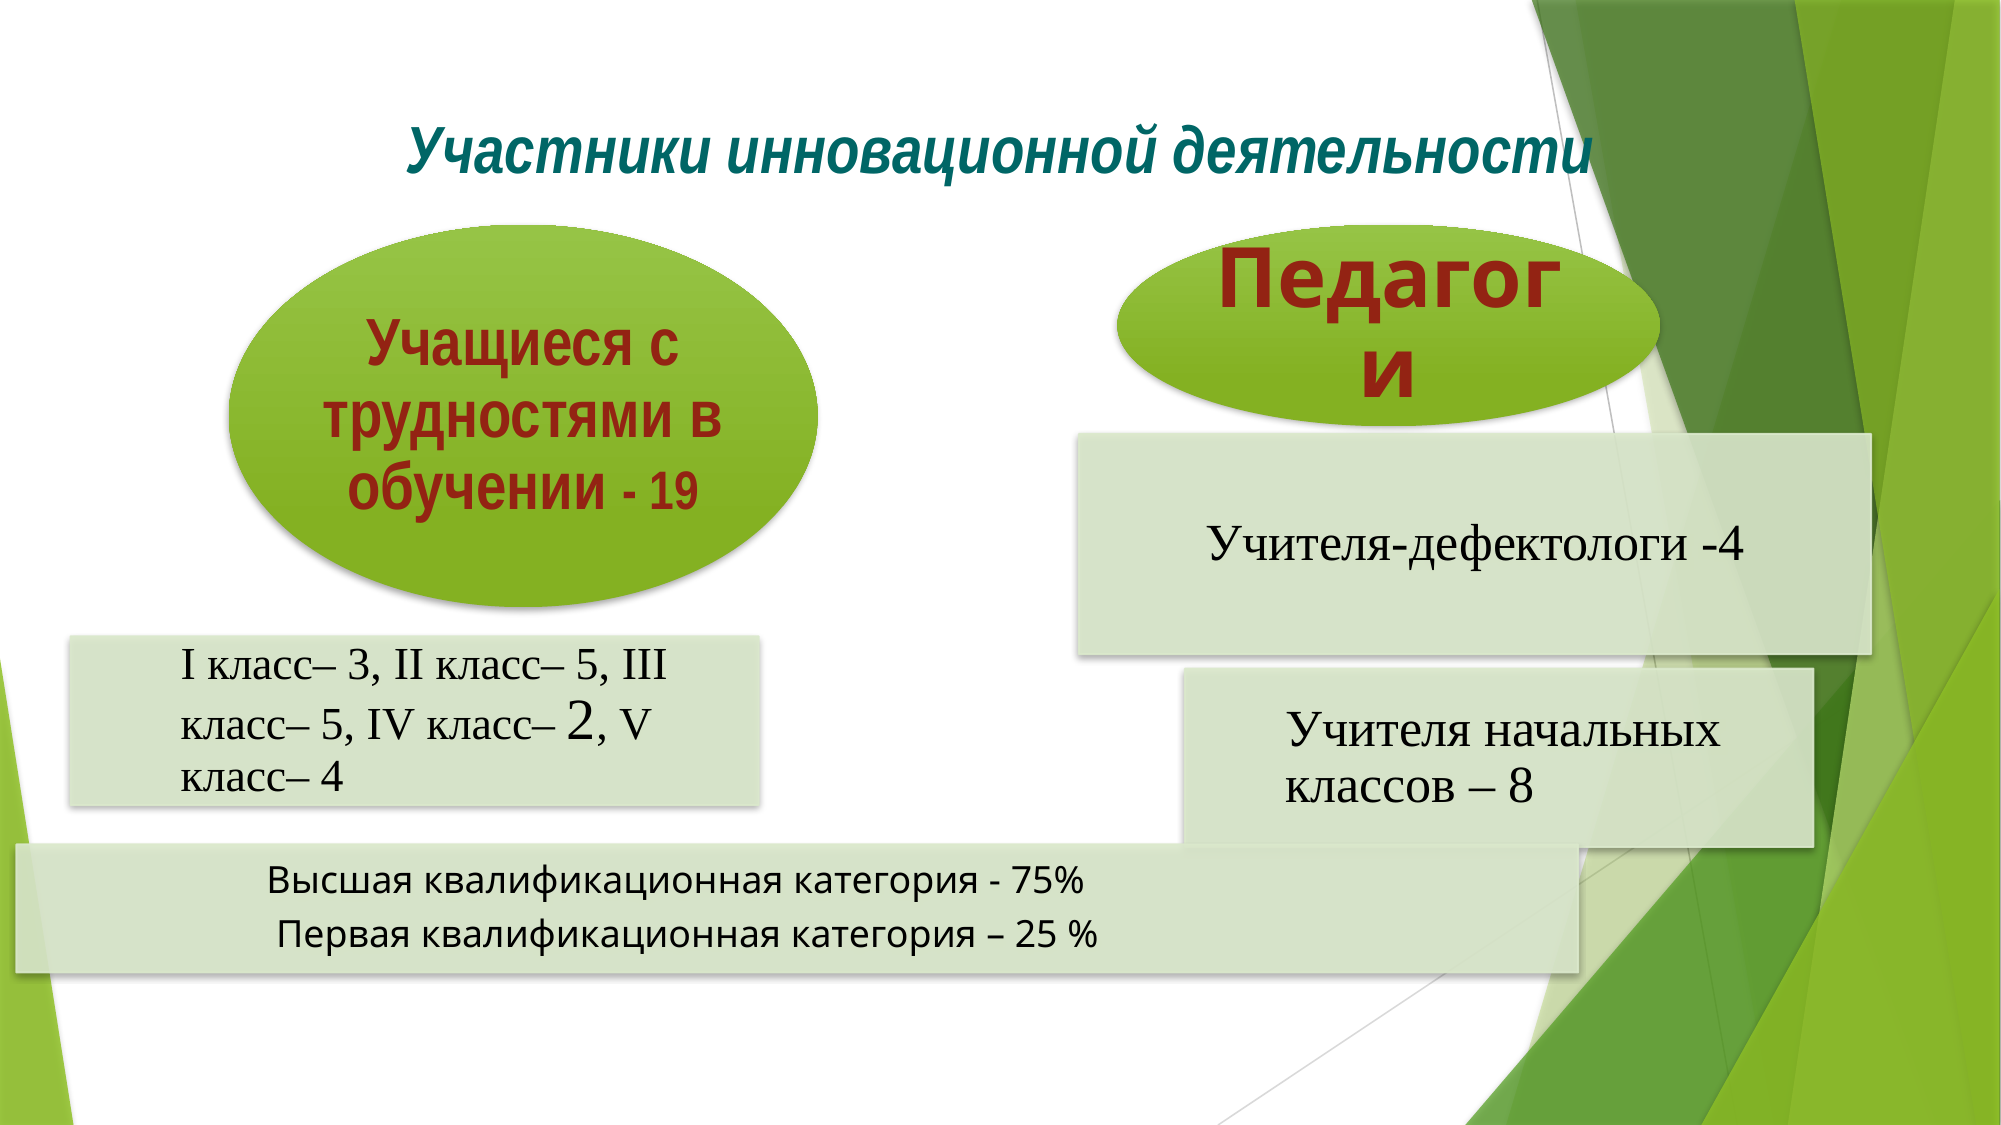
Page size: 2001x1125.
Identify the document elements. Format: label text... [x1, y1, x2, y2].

title Участники инновационной деятельности [114, 98, 1871, 208]
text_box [15, 208, 1944, 1023]
